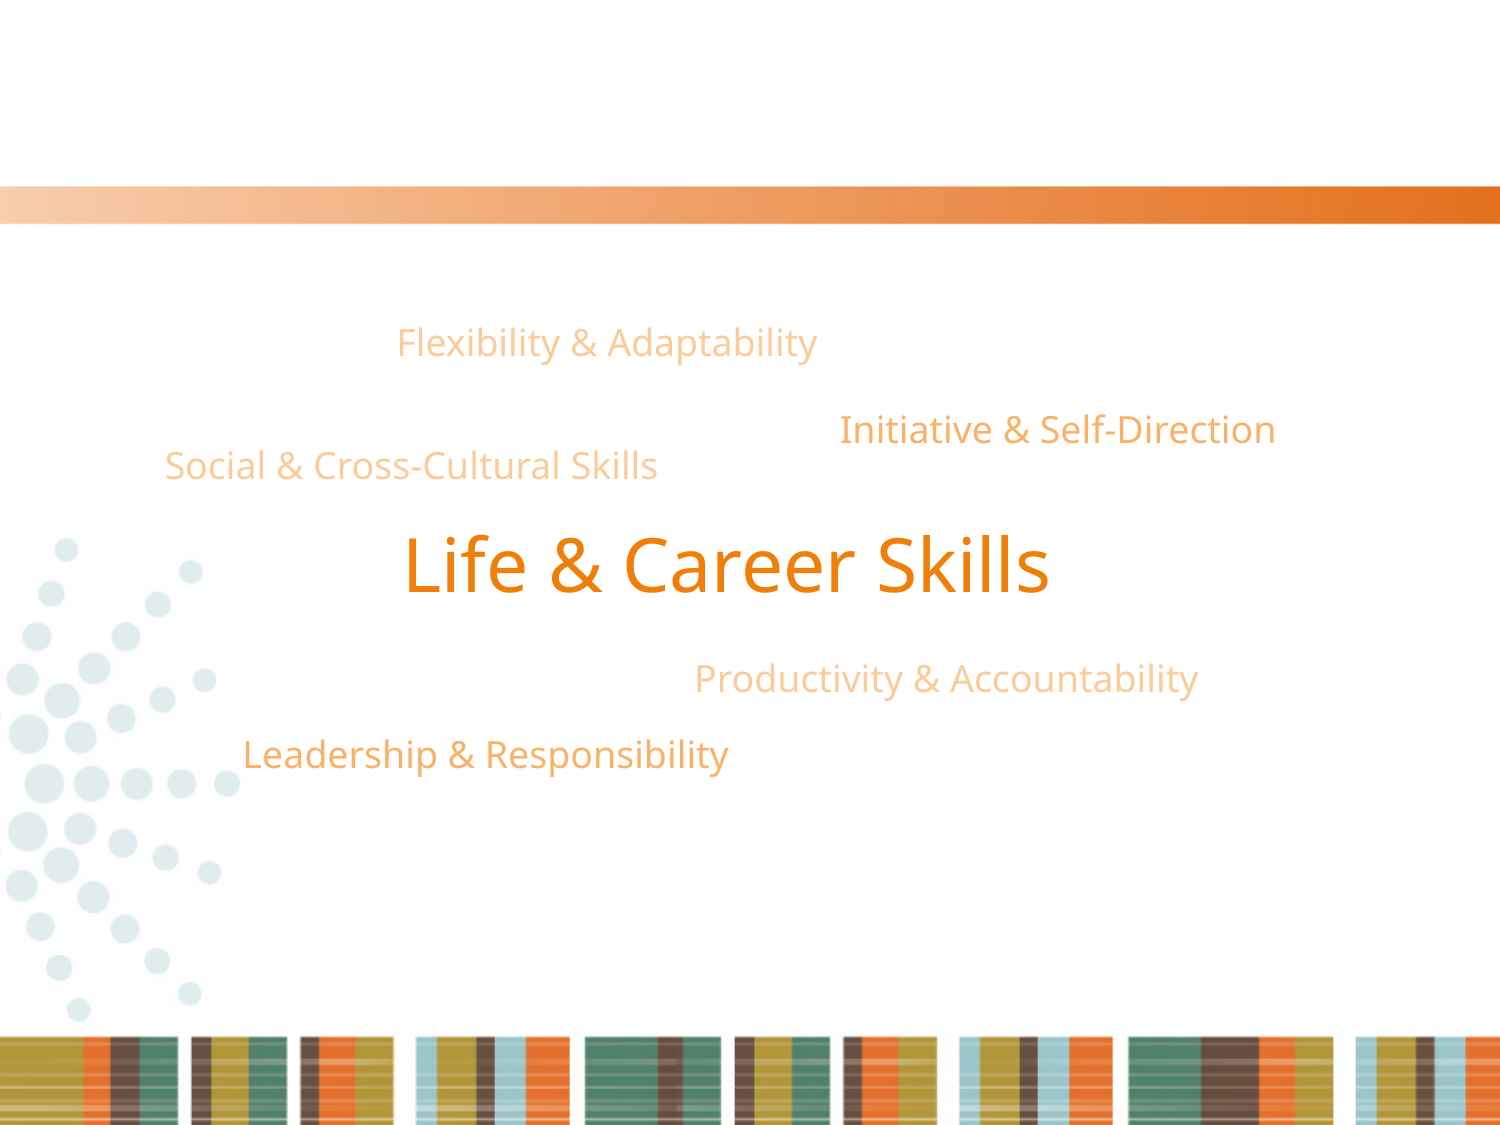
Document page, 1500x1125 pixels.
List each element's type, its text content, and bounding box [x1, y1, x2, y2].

text_box Life & Career Skills [387, 510, 1500, 616]
text_box Leadership & Responsibility [227, 724, 841, 784]
text_box Initiative & Self-Direction [825, 399, 1400, 459]
text_box Social & Cross-Cultural Skills [149, 434, 900, 495]
text_box Flexibility & Adaptability [381, 311, 945, 372]
text_box Productivity & Accountability [679, 647, 1430, 707]
picture [0, 0, 1500, 1125]
